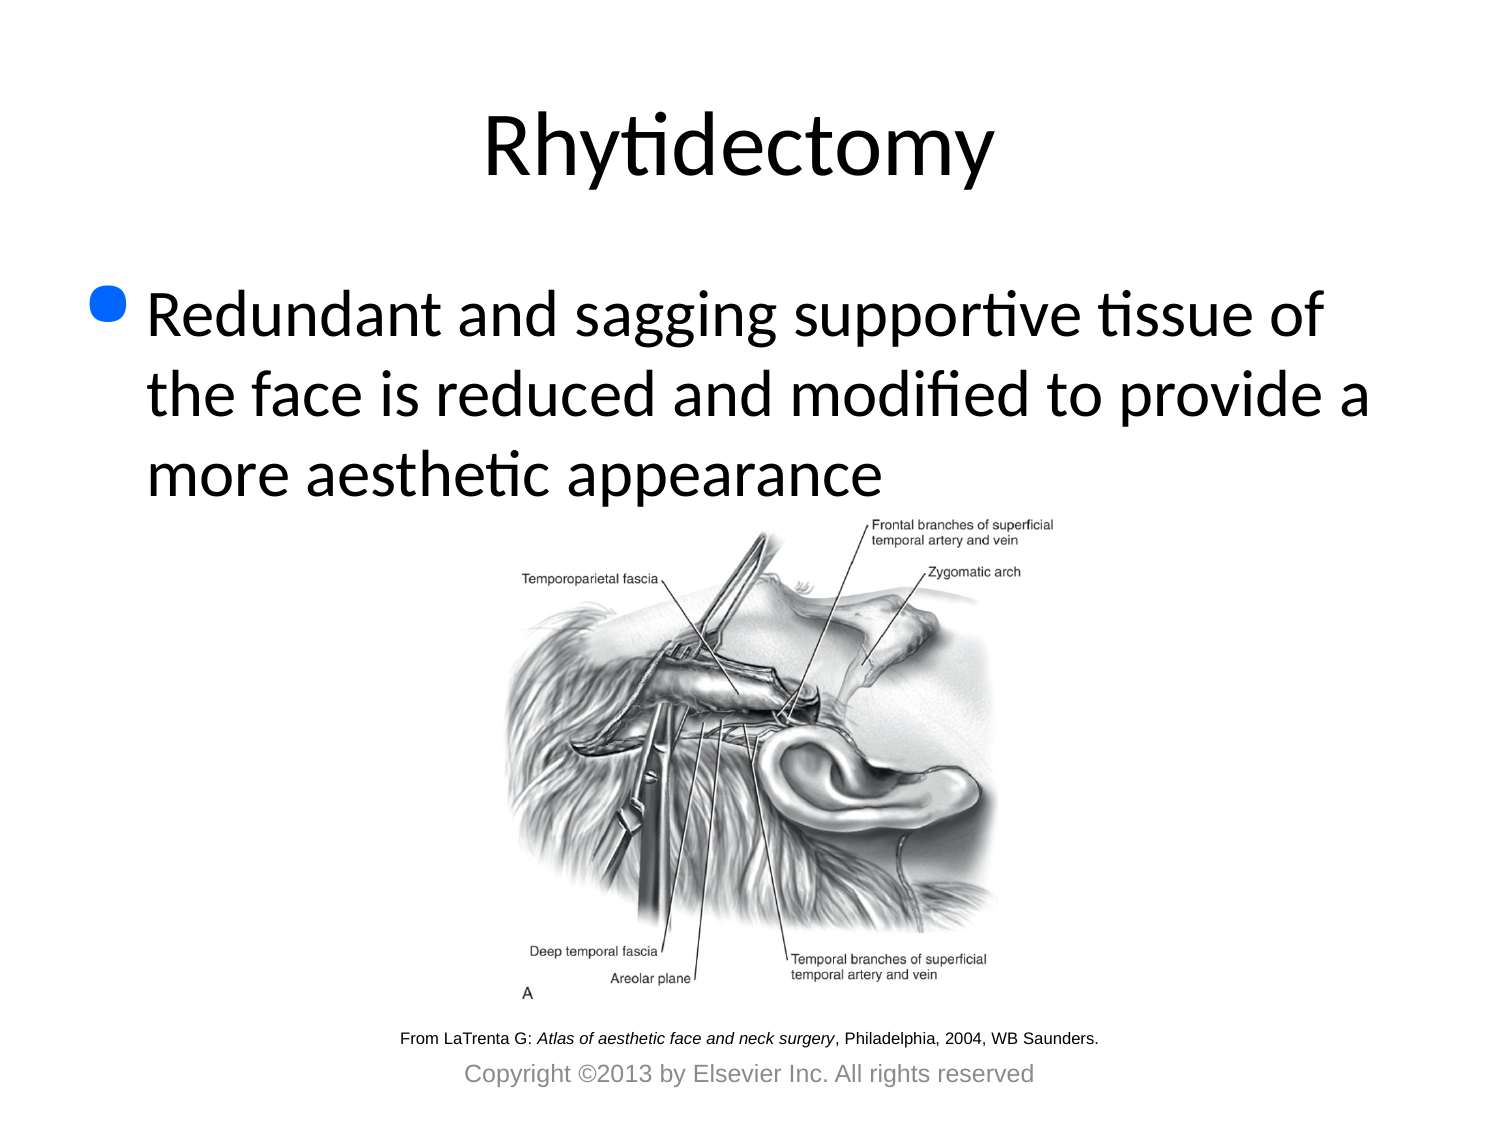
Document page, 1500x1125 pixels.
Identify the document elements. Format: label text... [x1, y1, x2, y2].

footer Copyright ©2013 by Elsevier Inc. All rights reserved [381, 1056, 1119, 1103]
picture [442, 519, 1057, 1016]
title Rhytidectomy [75, 45, 1425, 233]
list Redundant and sagging supportive tissue of the face is reduced and modified to provide a more aesthetic appearance [75, 262, 1425, 1005]
text_box From LaTrenta G: Atlas of aesthetic face and neck surgery, Philadelphia, 2004, WB Saunders. [374, 1021, 1125, 1056]
